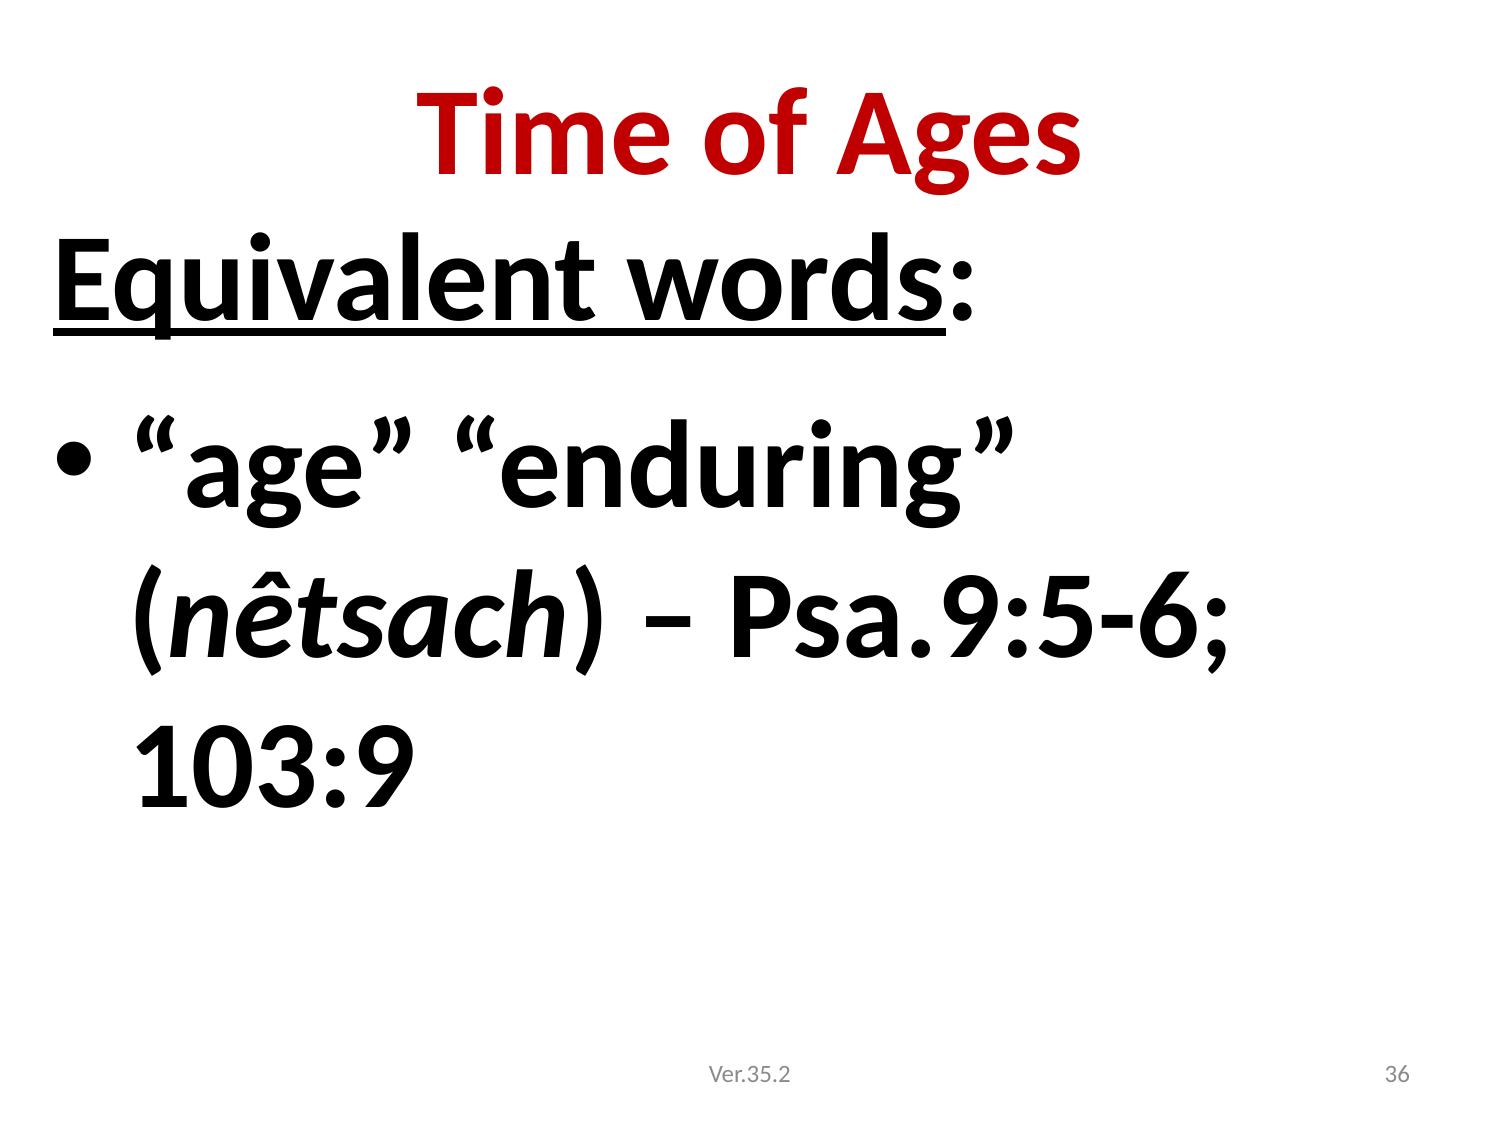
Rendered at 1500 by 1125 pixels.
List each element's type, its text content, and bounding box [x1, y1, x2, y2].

slide_number 36 [1074, 1042, 1425, 1103]
title Time of Ages [112, 62, 1388, 187]
subtitle Equivalent words: “age” “enduring” (nêtsach) – Psa.9:5-6; 103:9 [37, 187, 1500, 1051]
footer Ver.35.2 [512, 1042, 988, 1103]
